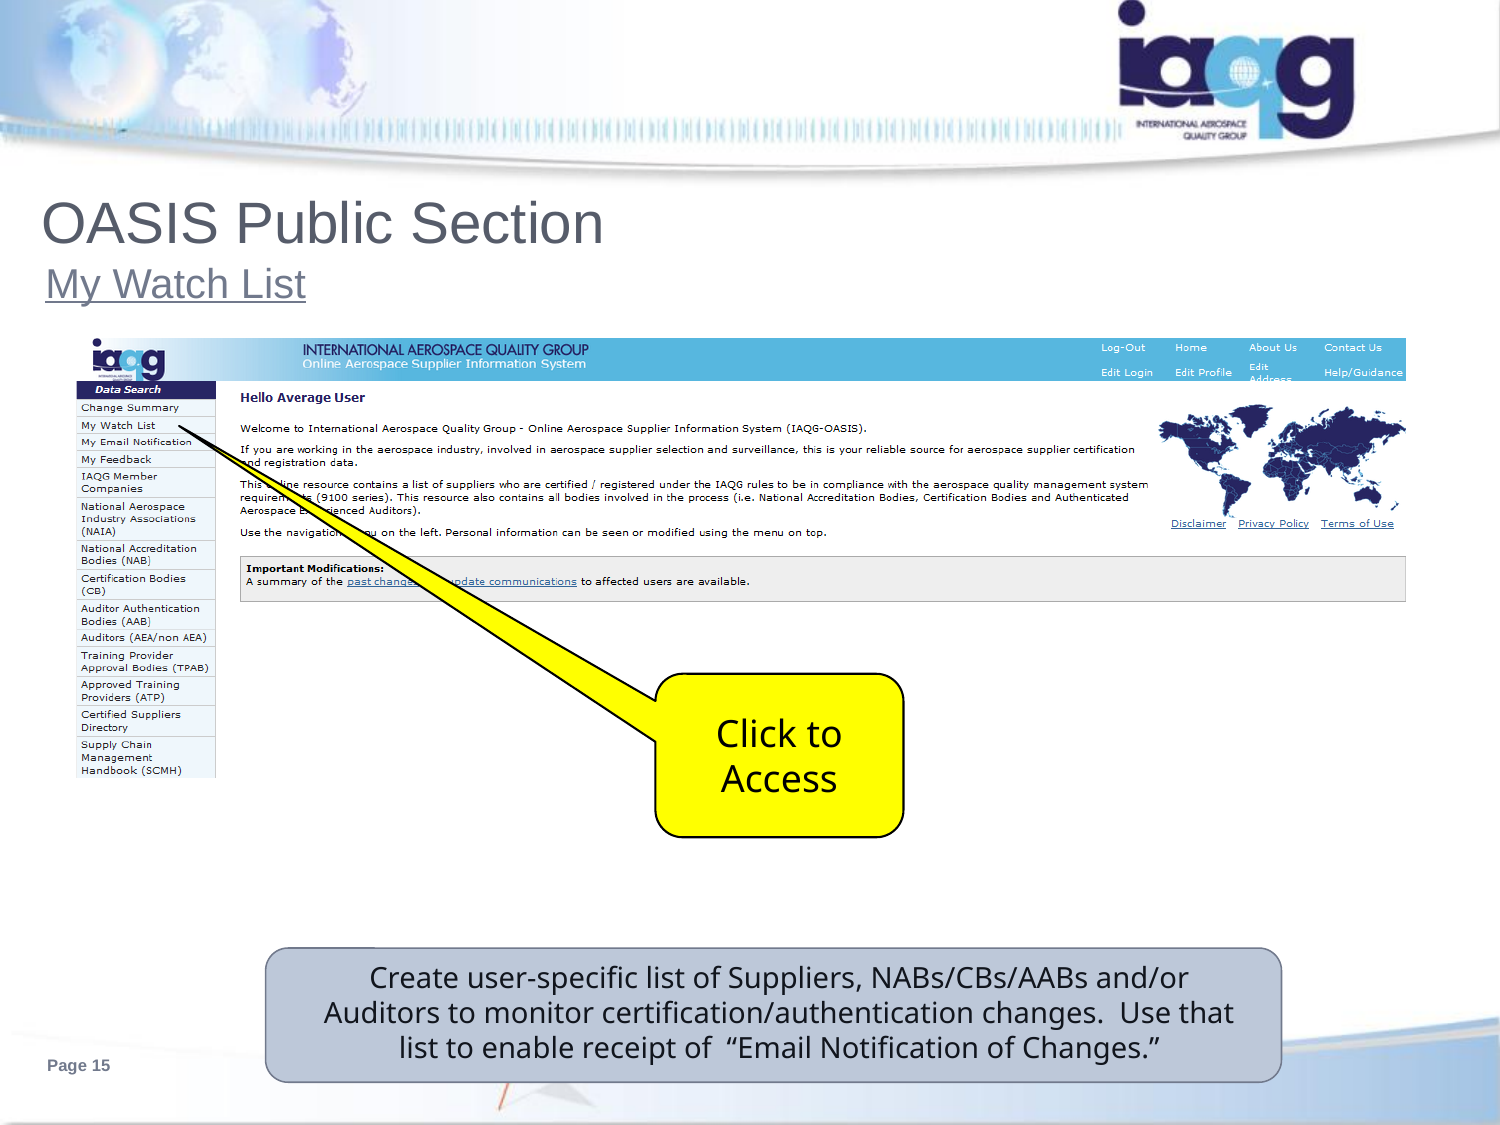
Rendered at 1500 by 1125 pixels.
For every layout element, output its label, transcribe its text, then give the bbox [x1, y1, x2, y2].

text_box Create user-specific list of Suppliers, NABs/CBs/AABs and/or Auditors to monitor certification/authentication changes. Use that list to enable receipt of “Email Notification of Changes.” [301, 952, 1258, 1072]
text_box My Watch List [30, 248, 321, 314]
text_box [76, 337, 1407, 901]
picture [0, 0, 1500, 1125]
title OASIS Public Section [41, 165, 1459, 282]
slide_number Page 15 [46, 1046, 225, 1083]
text_box [265, 948, 1282, 1083]
